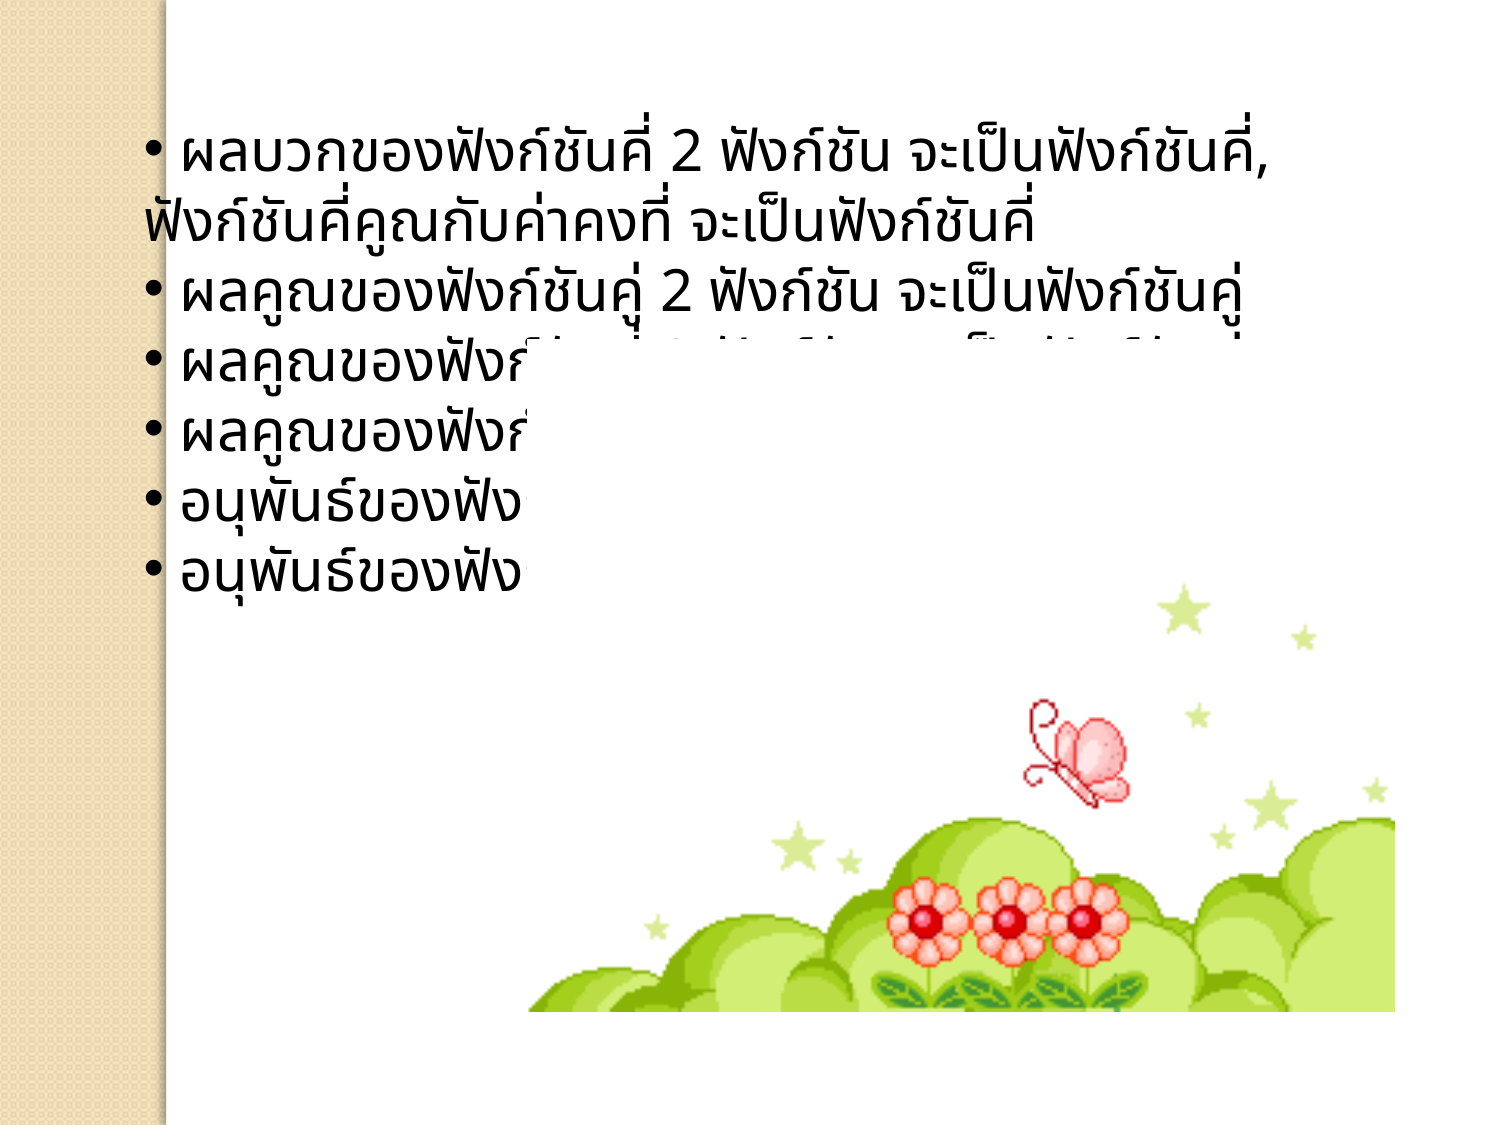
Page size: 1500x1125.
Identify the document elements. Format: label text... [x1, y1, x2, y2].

picture [527, 339, 1395, 1012]
text_box ผลบวกของฟังก์ชันคี่ 2 ฟังก์ชัน จะเป็นฟังก์ชันคี่, ฟังก์ชันคี่คูณกับค่าคงที่ จะเป็นฟังก์ชันคี่ ผลคูณของฟังก์ชันคู่ 2 ฟังก์ชัน จะเป็นฟังก์ชันคู่ ผลคูณของฟังก์ชันคี่ 2 ฟังก์ชัน จะเป็นฟังก์ชันคู่ ผลคูณของฟังก์ชันคู่กับฟังก์ชันคี่ จะเป็นฟังก์ชันคี่ อนุพันธ์ของฟังก์ชันคู่ จะเป็นฟังก์ชันคี่ อนุพันธ์ของฟังก์ชันคี่ จะเป็นฟังก์ชันคู่ [128, 105, 1395, 680]
